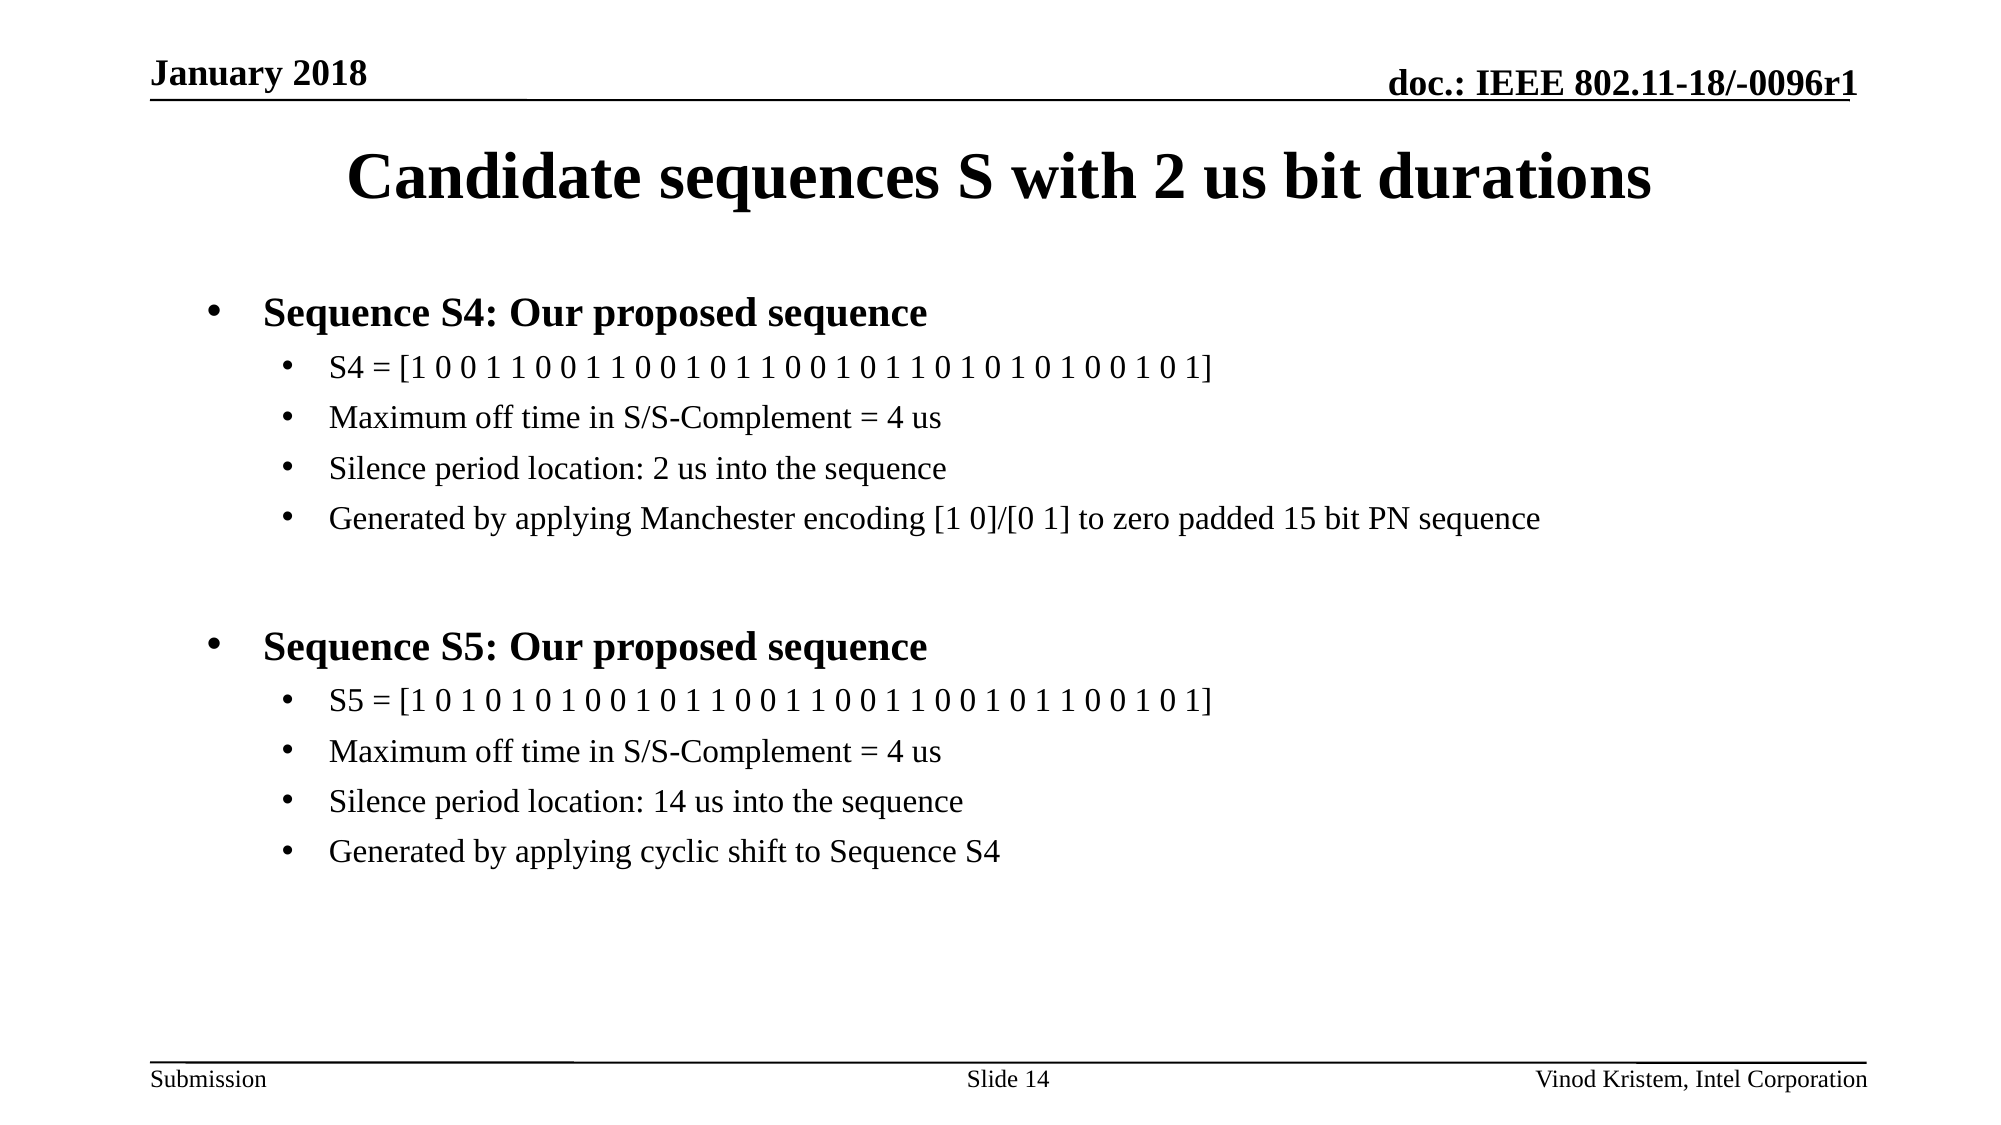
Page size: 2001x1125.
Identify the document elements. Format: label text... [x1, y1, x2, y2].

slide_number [149, 48, 458, 94]
list Sequence S4: Our proposed sequence S4 = [1 0 0 1 1 0 0 1 1 0 0 1 0 1 1 0 0 1 0 1 1 0 1 0 1 0 1 0 0 1 0 1] Maximum off time in S/S-Complement = 4 us Silence period location: 2 us into the sequence Generated by applying Manchester encoding [1 0]/[0 1] to zero padded 15 bit PN sequence Sequence S5: Our proposed sequence S5 = [1 0 1 0 1 0 1 0 0 1 0 1 1 0 0 1 1 0 0 1 1 0 0 1 0 1 1 0 0 1 0 1] Maximum off time in S/S-Complement = 4 us Silence period location: 14 us into the sequence Generated by applying cyclic shift to Sequence S4 [191, 277, 1892, 953]
slide_number Slide 14 [950, 1061, 1067, 1123]
footer Vinod Kristem, Intel Corporation [1171, 1061, 1869, 1093]
title Candidate sequences S with 2 us bit durations [149, 84, 1850, 260]
